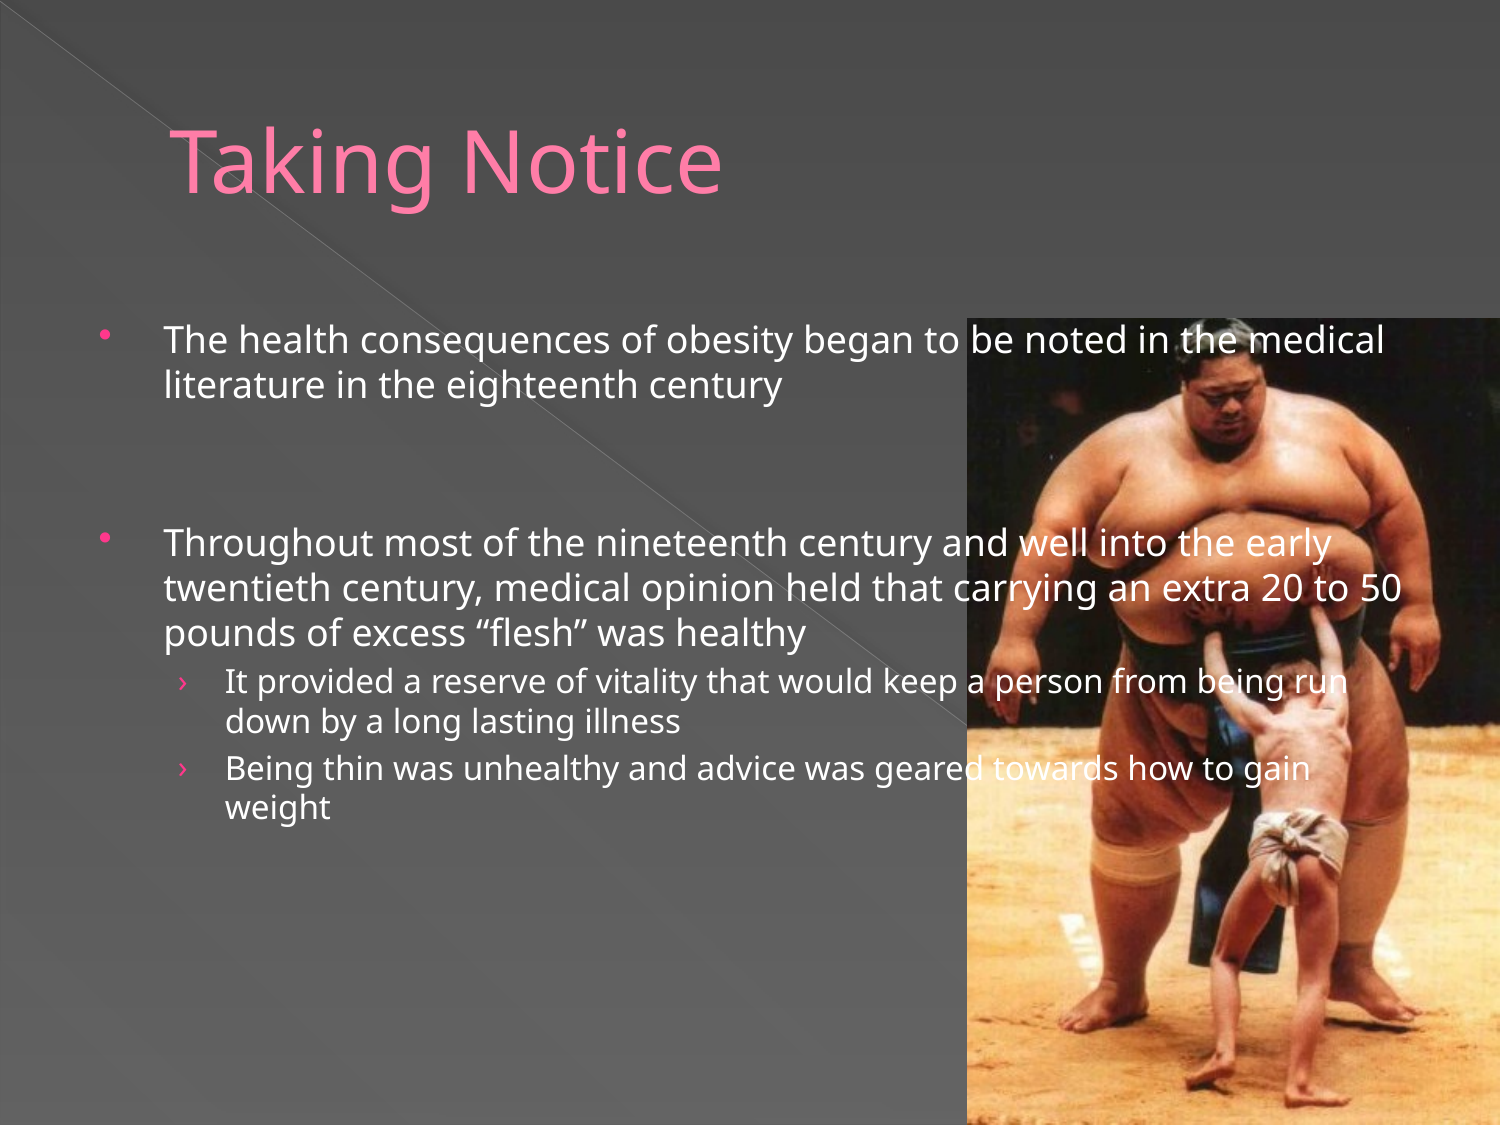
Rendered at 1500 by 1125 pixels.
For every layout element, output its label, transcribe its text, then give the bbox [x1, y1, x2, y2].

title Taking Notice [75, 43, 1425, 274]
picture [966, 318, 1500, 1125]
list The health consequences of obesity began to be noted in the medical literature in the eighteenth century Throughout most of the nineteenth century and well into the early twentieth century, medical opinion held that carrying an extra 20 to 50 pounds of excess “flesh” was healthy It provided a reserve of vitality that would keep a person from being run down by a long lasting illness Being thin was unhealthy and advice was geared towards how to gain weight [75, 308, 960, 1059]
